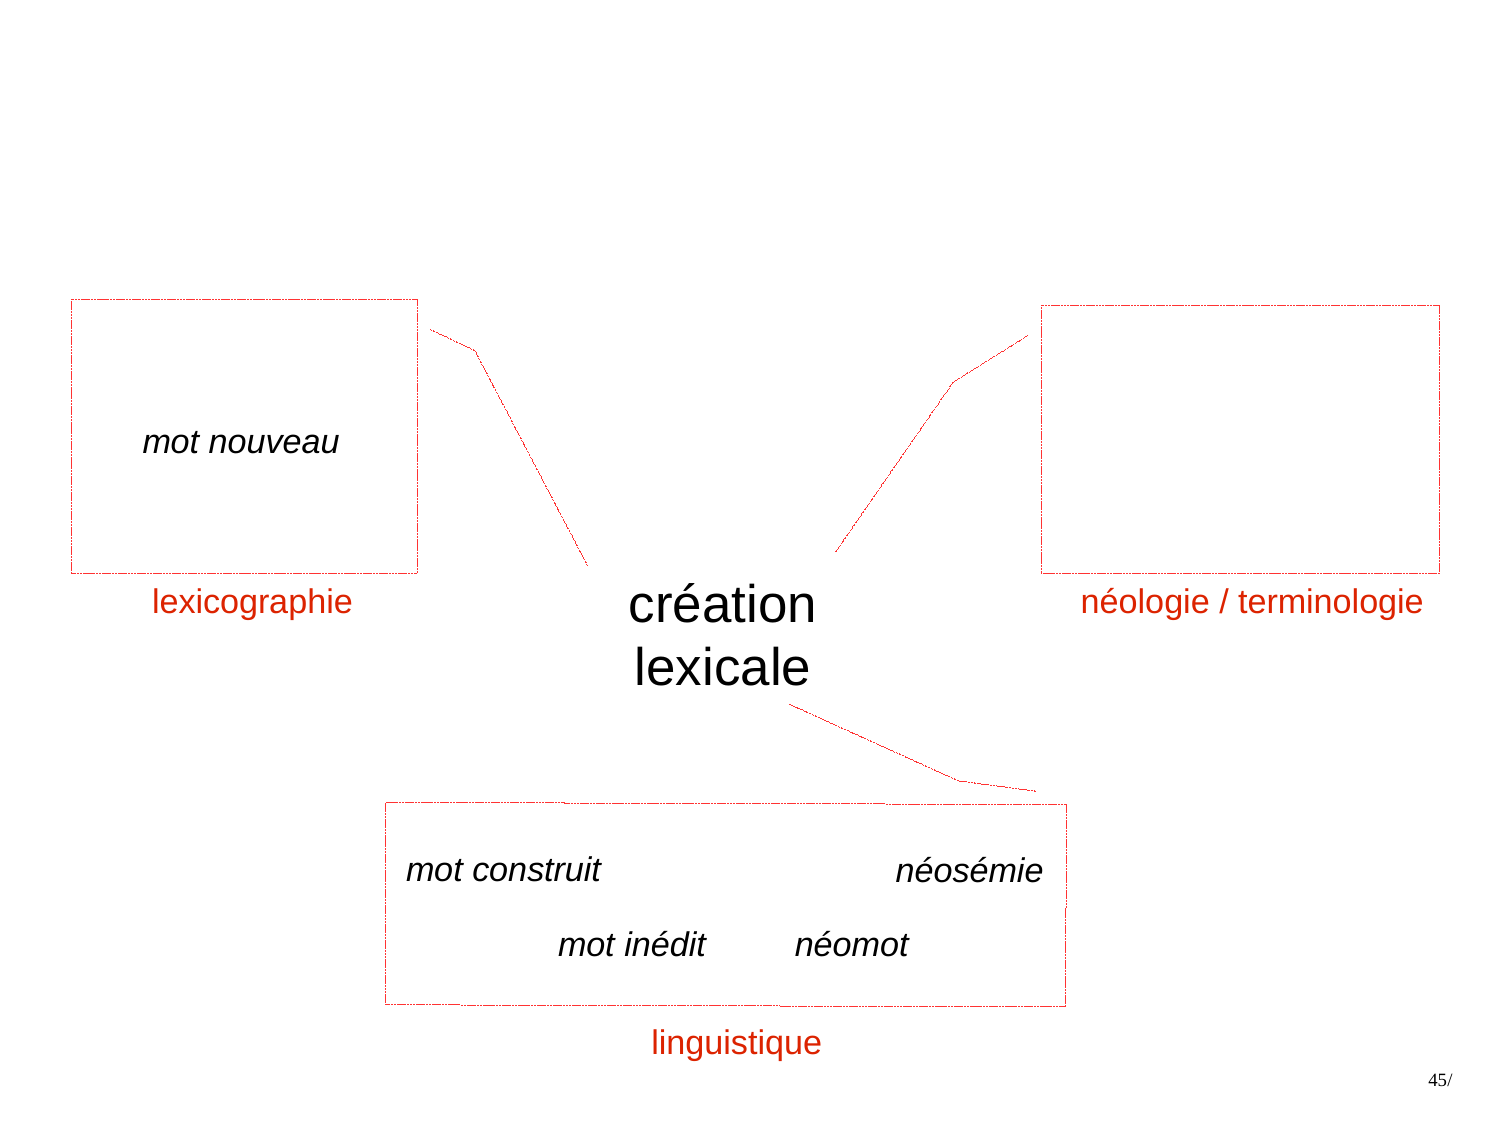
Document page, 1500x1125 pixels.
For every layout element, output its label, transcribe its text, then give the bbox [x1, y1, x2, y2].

text_box [1041, 305, 1440, 574]
text_box néologie / terminologie [1067, 573, 1438, 628]
text_box linguistique [638, 1013, 836, 1069]
text_box mot nouveau [129, 412, 354, 467]
text_box lexicographie [138, 573, 367, 628]
text_box mot inédit [544, 916, 720, 971]
text_box [385, 802, 1067, 1007]
text_box néomot [781, 916, 923, 971]
text_box [71, 299, 418, 574]
text_box mot construit [392, 841, 615, 896]
text_box 45/ [1287, 1067, 1453, 1118]
text_box création lexicale [615, 562, 831, 703]
text_box néosémie [882, 841, 1057, 896]
